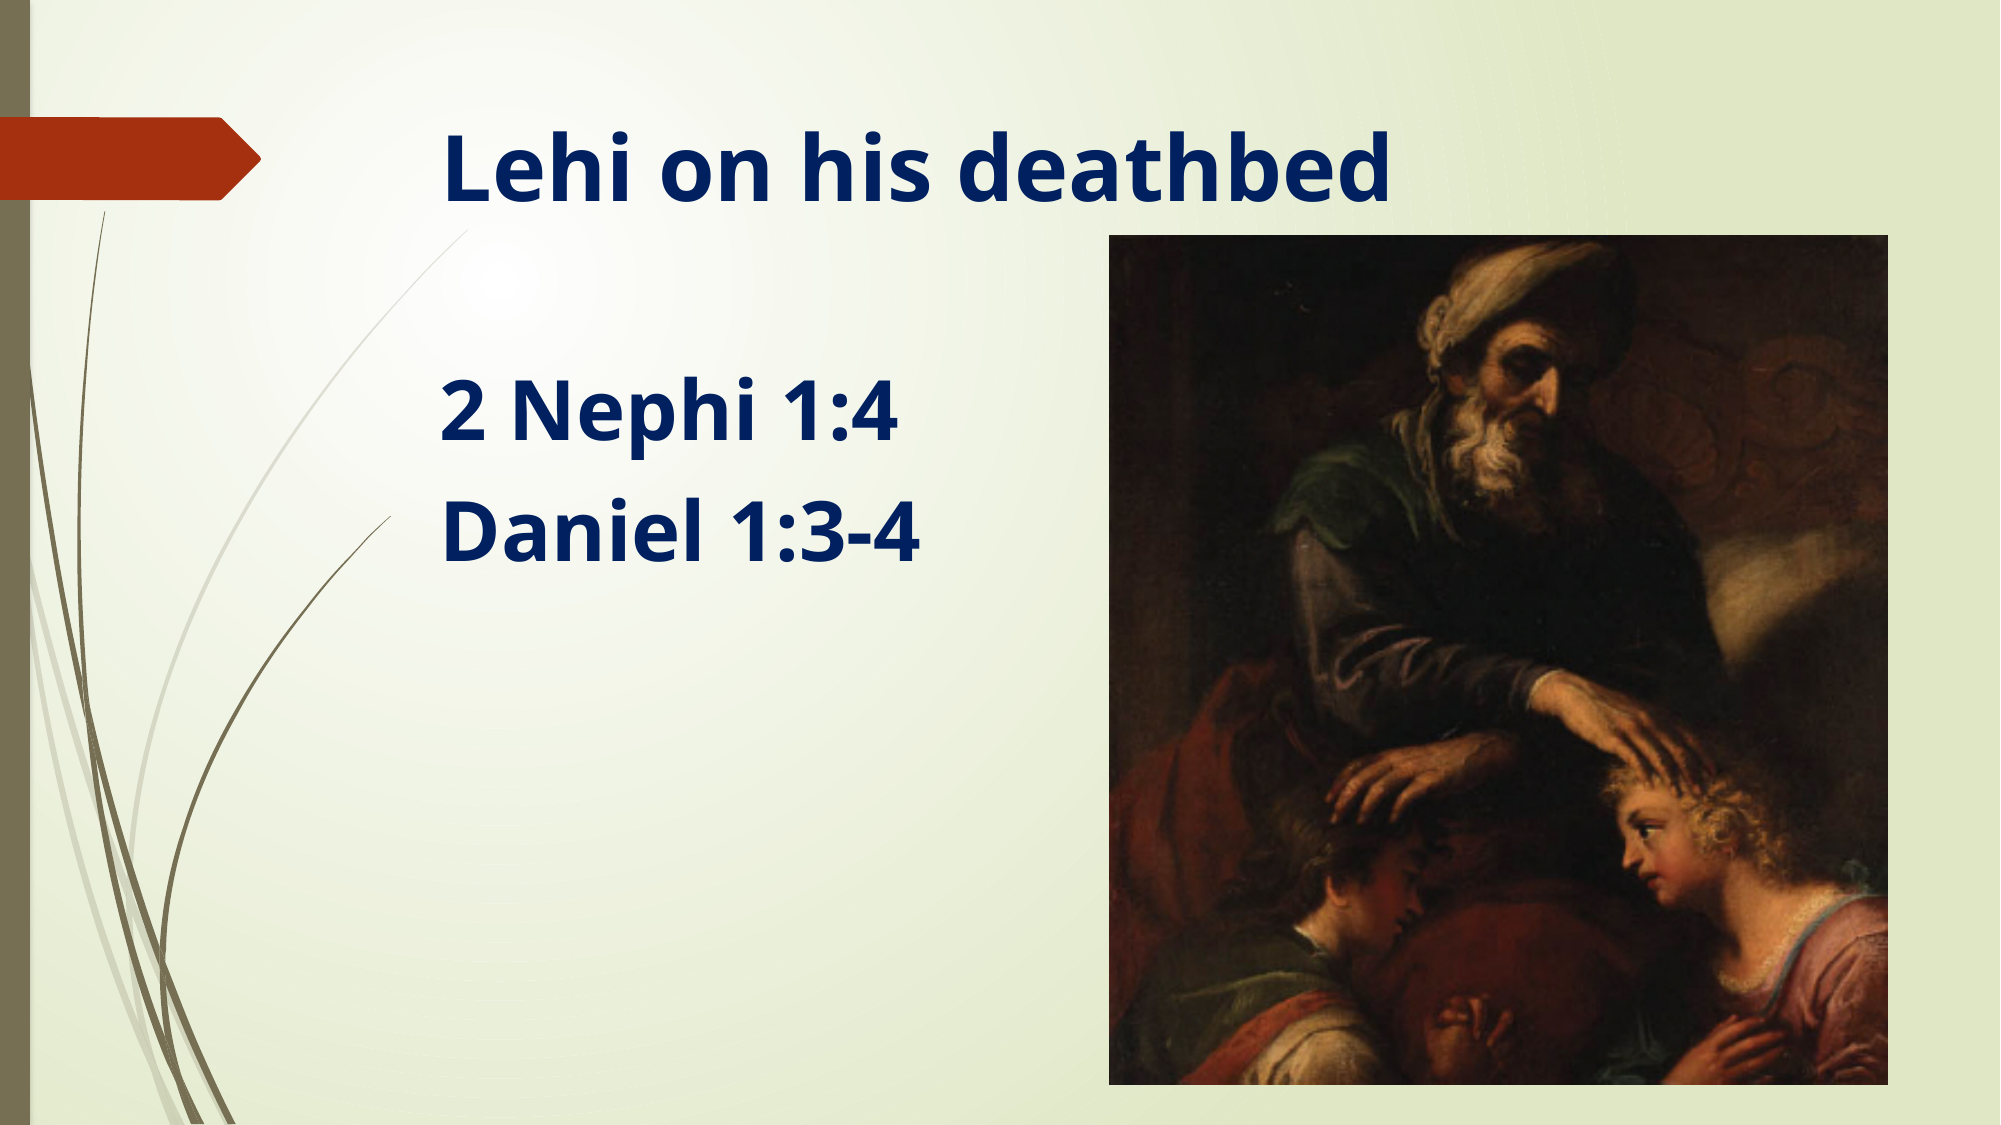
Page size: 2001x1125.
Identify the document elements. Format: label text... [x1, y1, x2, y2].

list 2 Nephi 1:4 Daniel 1:3-4 [424, 350, 1104, 970]
picture [1109, 235, 1888, 1085]
title Lehi on his deathbed [425, 102, 1888, 313]
